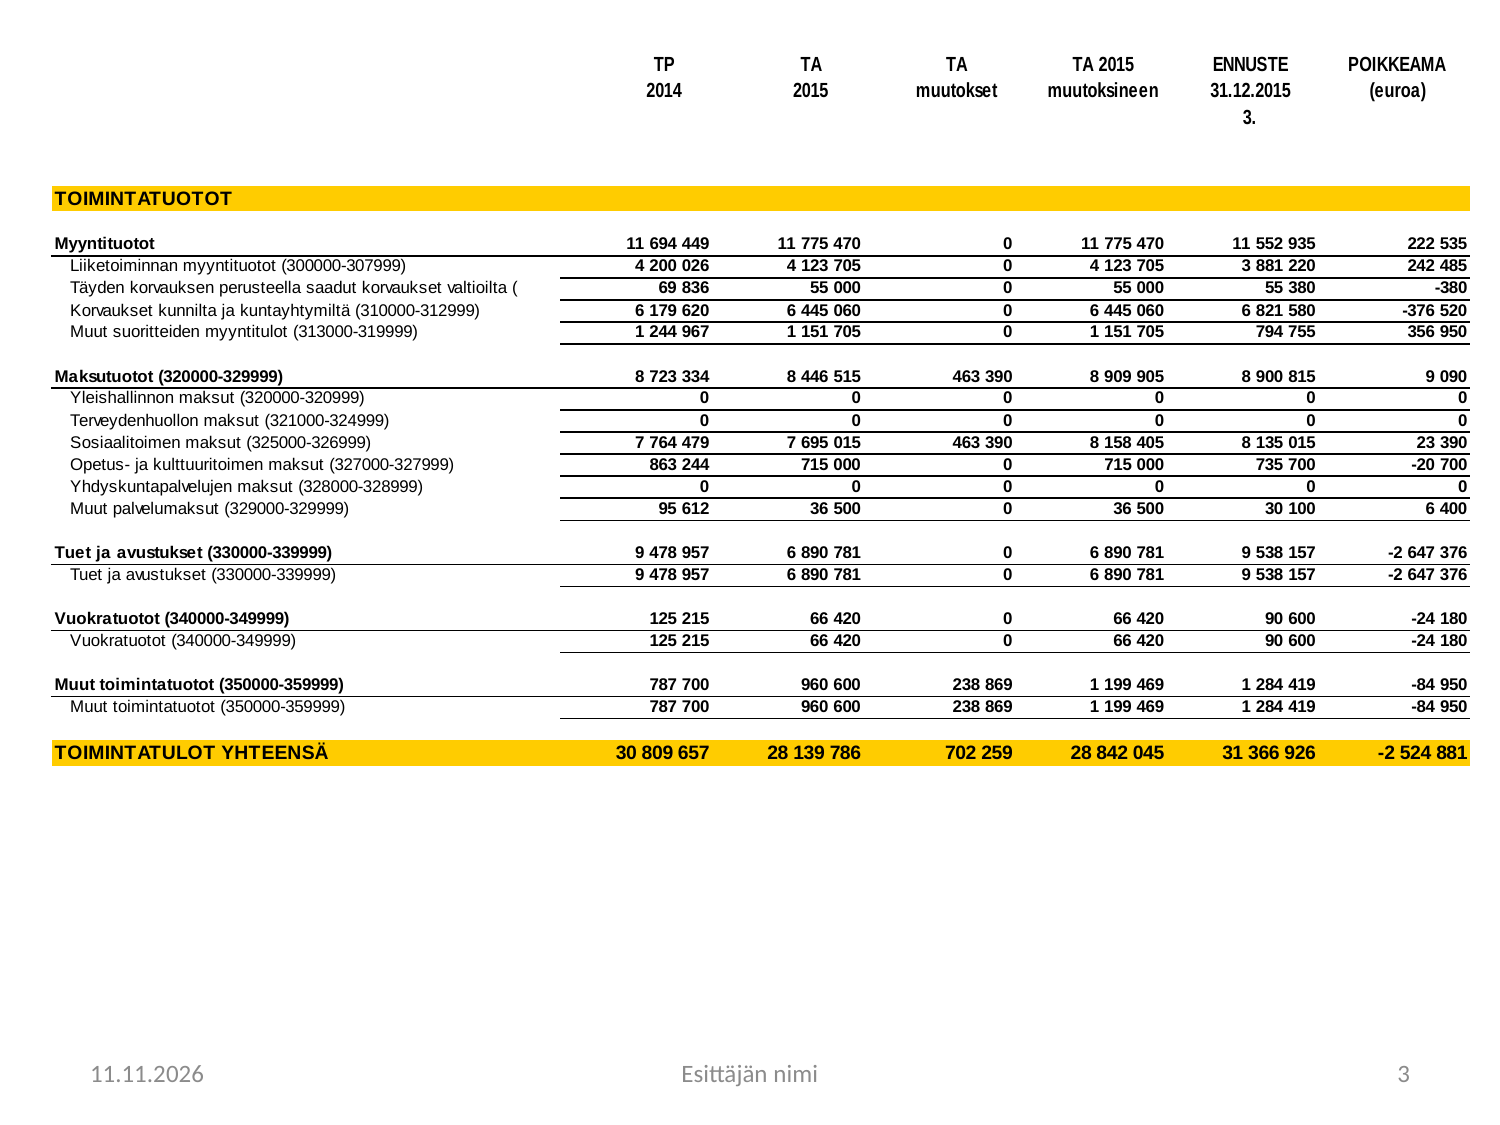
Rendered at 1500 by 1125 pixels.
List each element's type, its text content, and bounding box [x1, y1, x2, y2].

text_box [589, 35, 1472, 186]
slide_number 3 [1074, 1042, 1425, 1103]
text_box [50, 185, 1472, 768]
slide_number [75, 1042, 425, 1103]
footer Esittäjän nimi [512, 1042, 988, 1103]
